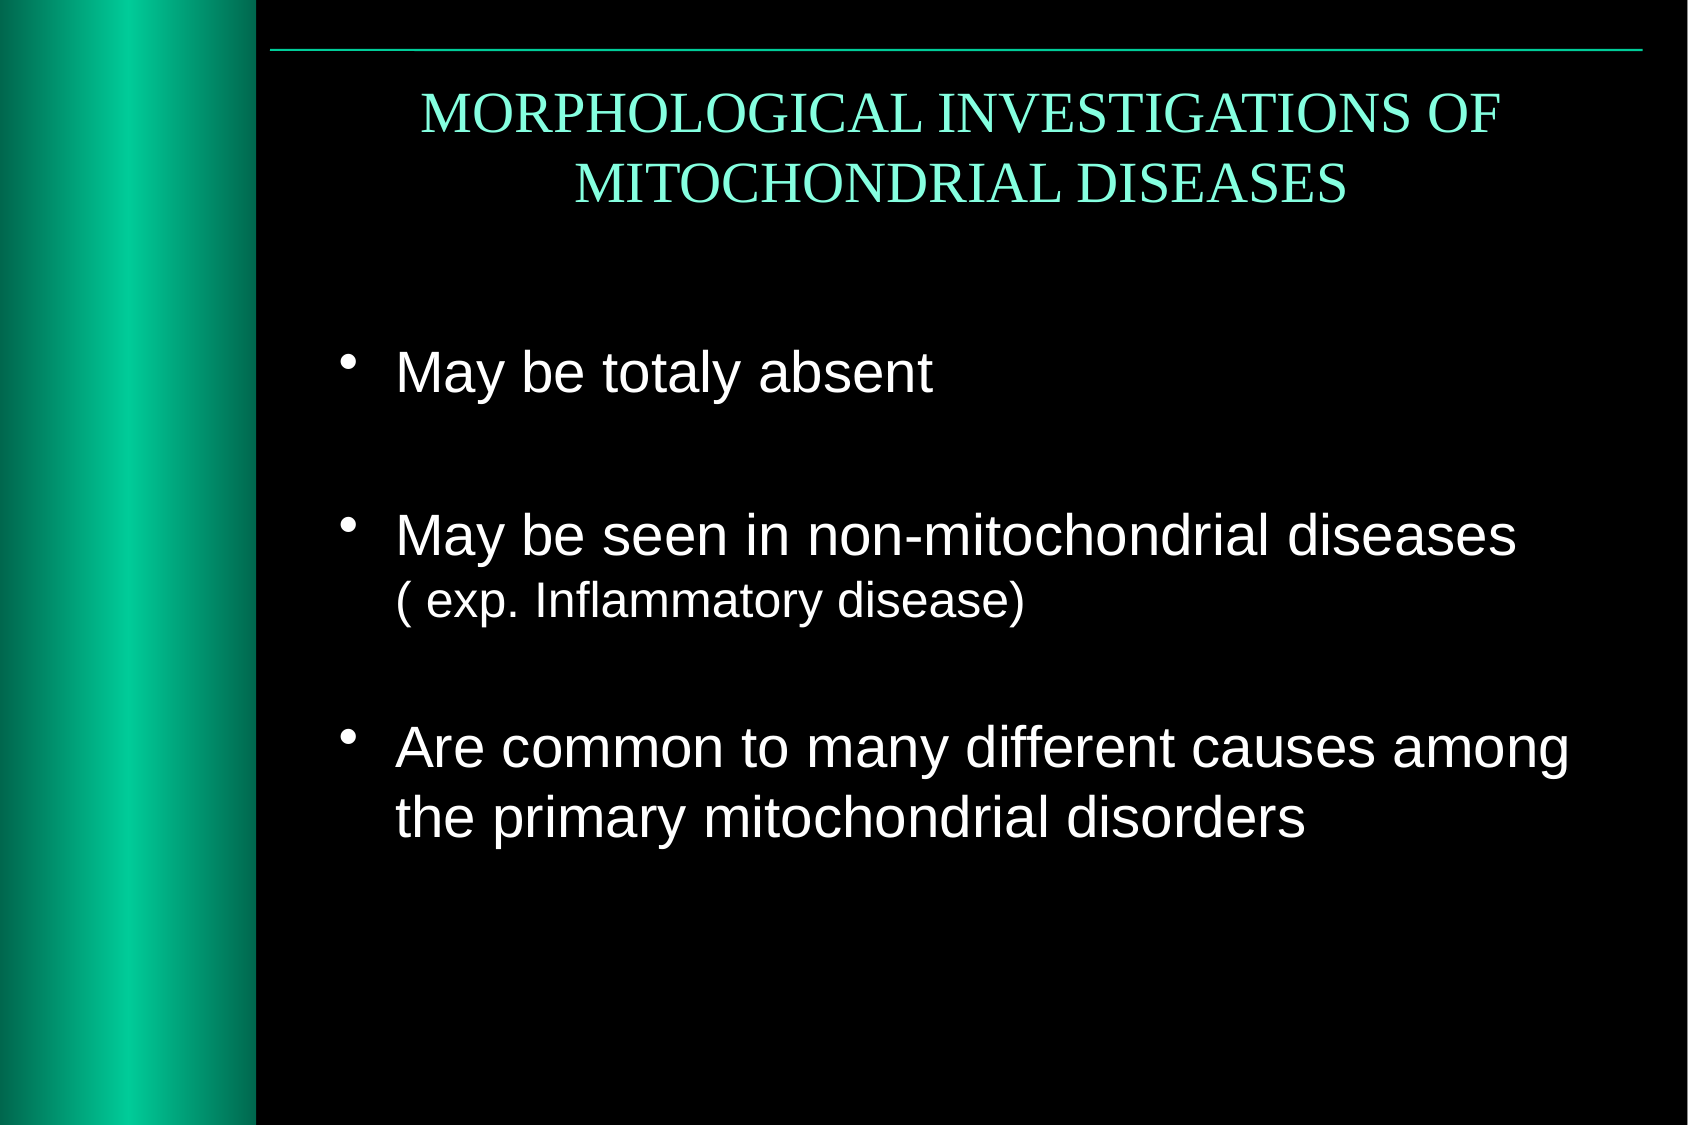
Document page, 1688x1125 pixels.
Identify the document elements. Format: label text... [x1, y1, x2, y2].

text_box MORPHOLOGICAL INVESTIGATIONS OF MITOCHONDRIAL DISEASES [323, 66, 1599, 254]
text_box May be totaly absent May be seen in non-mitochondrial diseases ( exp. Inflammatory disease) Are common to many different causes among the primary mitochondrial disorders [323, 326, 1599, 952]
